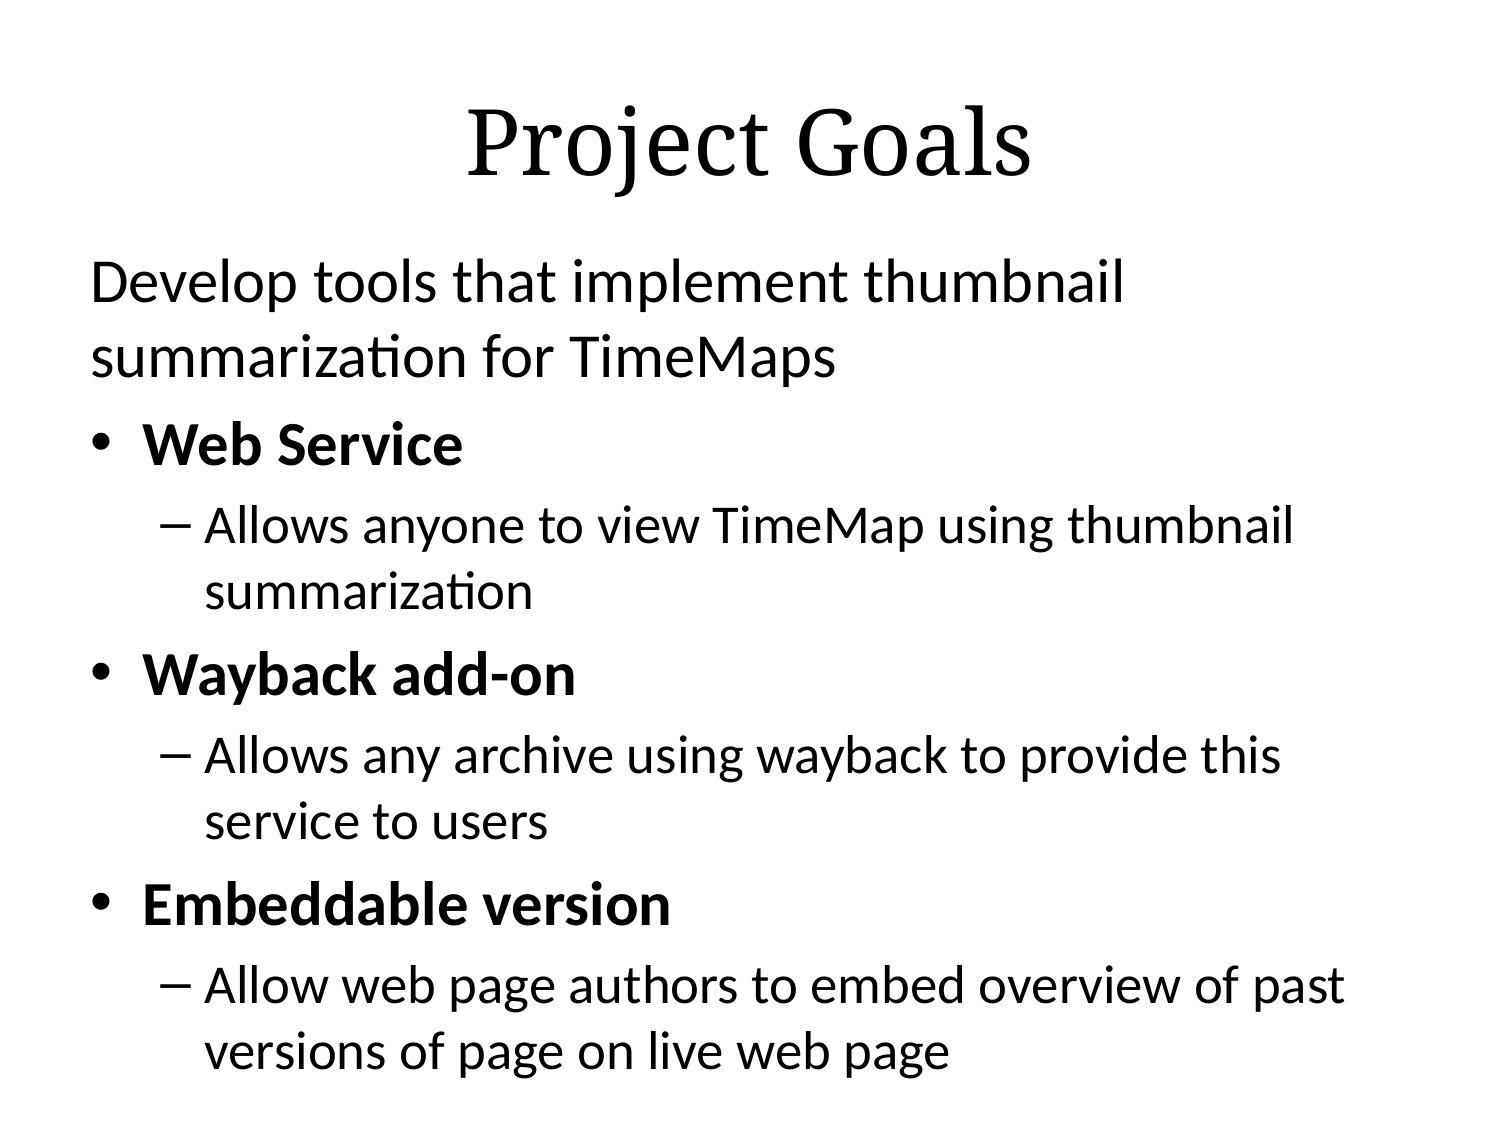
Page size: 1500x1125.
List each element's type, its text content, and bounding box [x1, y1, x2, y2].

list Develop tools that implement thumbnail summarization for TimeMaps Web Service Allows anyone to view TimeMap using thumbnail summarization Wayback add-on Allows any archive using wayback to provide this service to users Embeddable version Allow web page authors to embed overview of past versions of page on live web page [75, 232, 1425, 1096]
title Project Goals [75, 45, 1425, 232]
